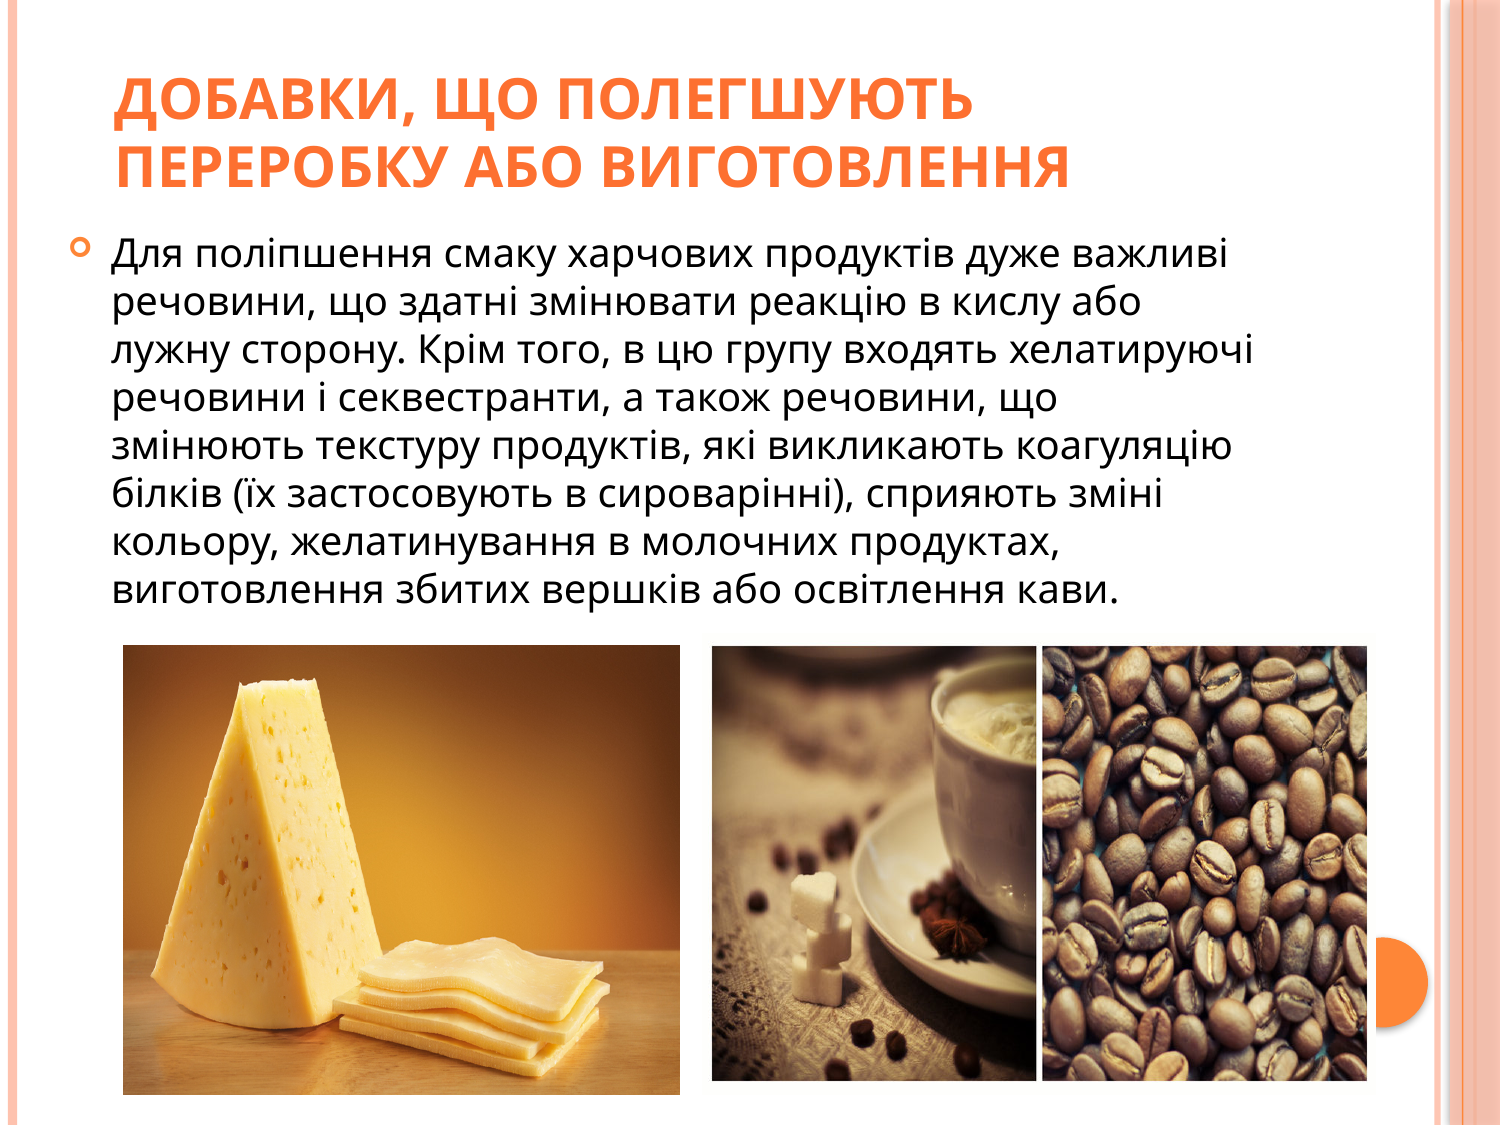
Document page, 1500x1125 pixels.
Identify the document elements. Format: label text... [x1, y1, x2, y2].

picture [702, 632, 1377, 1096]
title Добавки, що полегшують переробку або виготовлення [100, 54, 1326, 207]
picture [123, 644, 680, 1096]
list Для поліпшення смаку харчових продуктів дуже важливі речовини, що здатні змінювати реакцію в кислу або лужну сторону. Крім того, в цю групу входять хелатируючі речовини і секвестранти, а також речовини, що змінюють текстуру продуктів, які викликають коагуляцію білків (їх застосовують в сироварінні), сприяють зміні кольору, желатинування в молочних продуктах, виготовлення збитих вершків або освітлення кави. [53, 219, 1279, 657]
